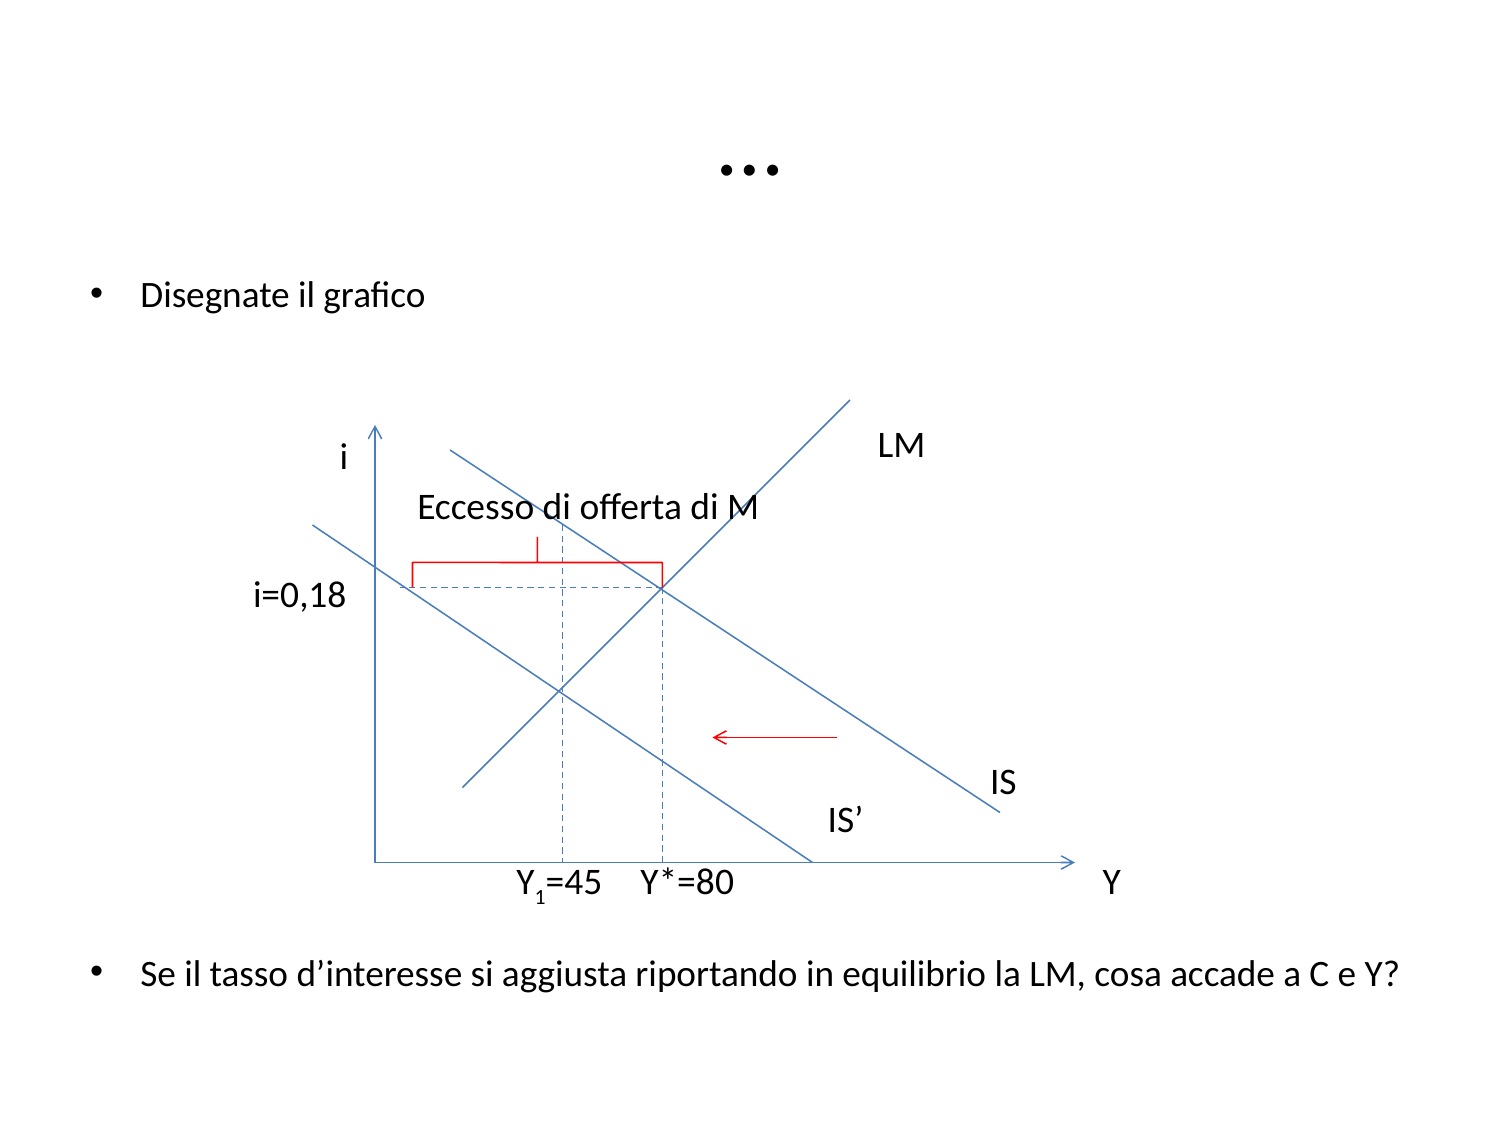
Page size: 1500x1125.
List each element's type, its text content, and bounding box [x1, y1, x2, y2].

text_box i=0,18 [238, 562, 307, 623]
text_box IS’ [816, 821, 879, 848]
title … [75, 45, 1425, 233]
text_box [312, 524, 813, 863]
text_box Eccesso di offerta di M [402, 474, 444, 523]
text_box Y1=45 [501, 873, 618, 916]
text_box IS [1004, 749, 1032, 810]
text_box LM [863, 412, 941, 448]
list Disegnate il grafico Se il tasso d’interesse si aggiusta riportando in equilibrio la LM, cosa accade a C e Y? [75, 262, 1425, 1050]
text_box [449, 449, 457, 523]
text_box Y [1087, 849, 1136, 910]
text_box Y*=80 [625, 873, 750, 910]
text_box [462, 399, 851, 788]
text_box i [324, 424, 364, 485]
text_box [816, 449, 1001, 813]
